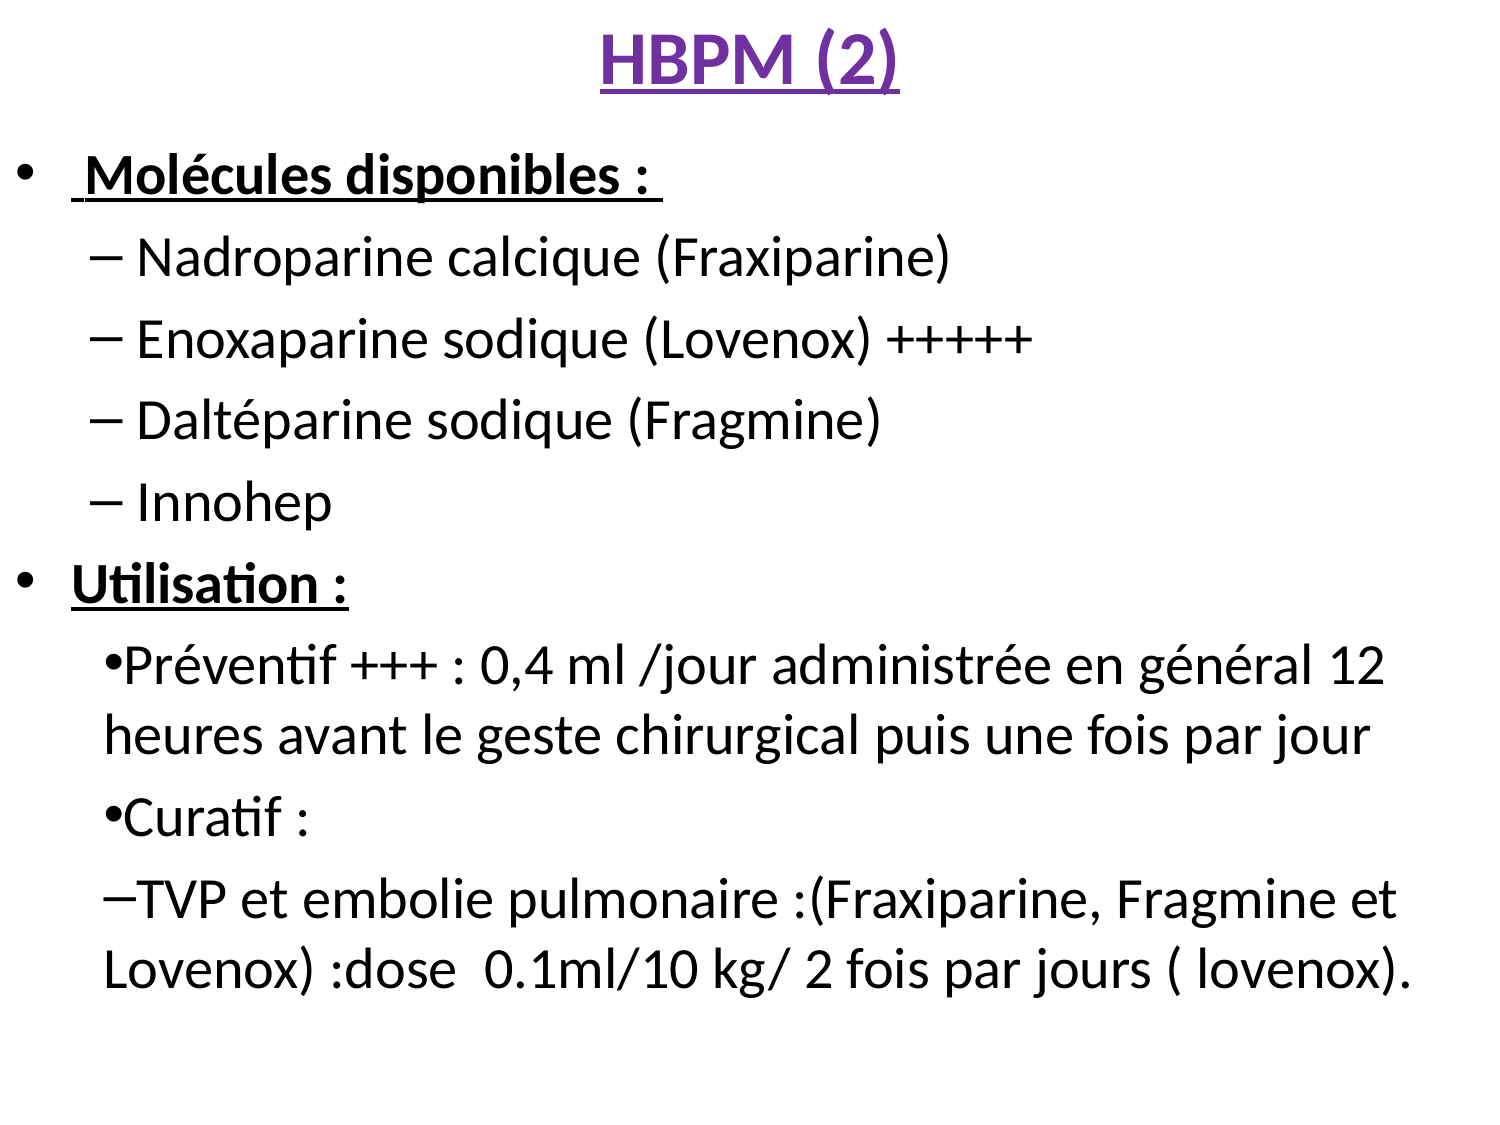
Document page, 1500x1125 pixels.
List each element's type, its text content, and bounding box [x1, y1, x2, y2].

title HBPM (2) [75, 0, 1425, 108]
list Molécules disponibles : Nadroparine calcique (Fraxiparine) Enoxaparine sodique (Lovenox) +++++ Daltéparine sodique (Fragmine) Innohep Utilisation : Préventif +++ : 0,4 ml /jour administrée en général 12 heures avant le geste chirurgical puis une fois par jour Curatif : TVP et embolie pulmonaire :(Fraxiparine, Fragmine et Lovenox) :dose 0.1ml/10 kg/ 2 fois par jours ( lovenox). [0, 128, 1500, 1125]
